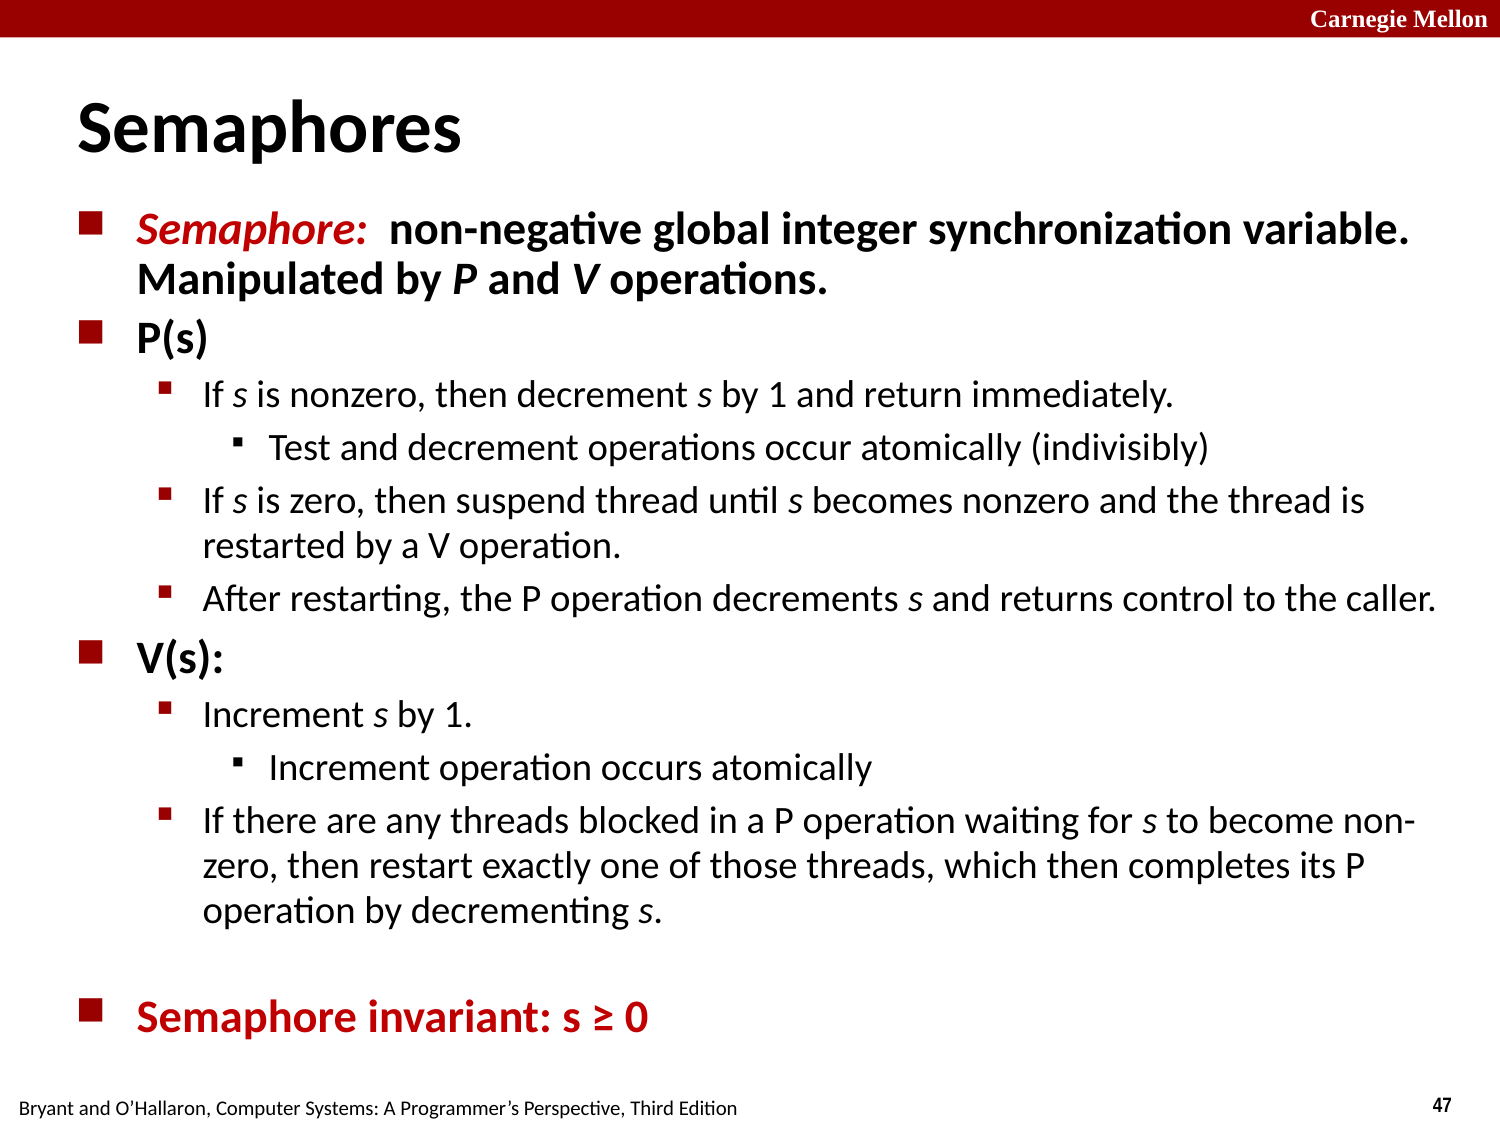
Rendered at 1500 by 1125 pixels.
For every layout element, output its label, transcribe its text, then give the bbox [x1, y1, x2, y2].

title Semaphores [62, 74, 1336, 170]
list Semaphore: non-negative global integer synchronization variable. Manipulated by P and V operations. P(s) If s is nonzero, then decrement s by 1 and return immediately. Test and decrement operations occur atomically (indivisibly) If s is zero, then suspend thread until s becomes nonzero and the thread is restarted by a V operation. After restarting, the P operation decrements s and returns control to the caller. V(s): Increment s by 1. Increment operation occurs atomically If there are any threads blocked in a P operation waiting for s to become non-zero, then restart exactly one of those threads, which then completes its P operation by decrementing s. Semaphore invariant: s ≥ 0 [64, 196, 1484, 1088]
